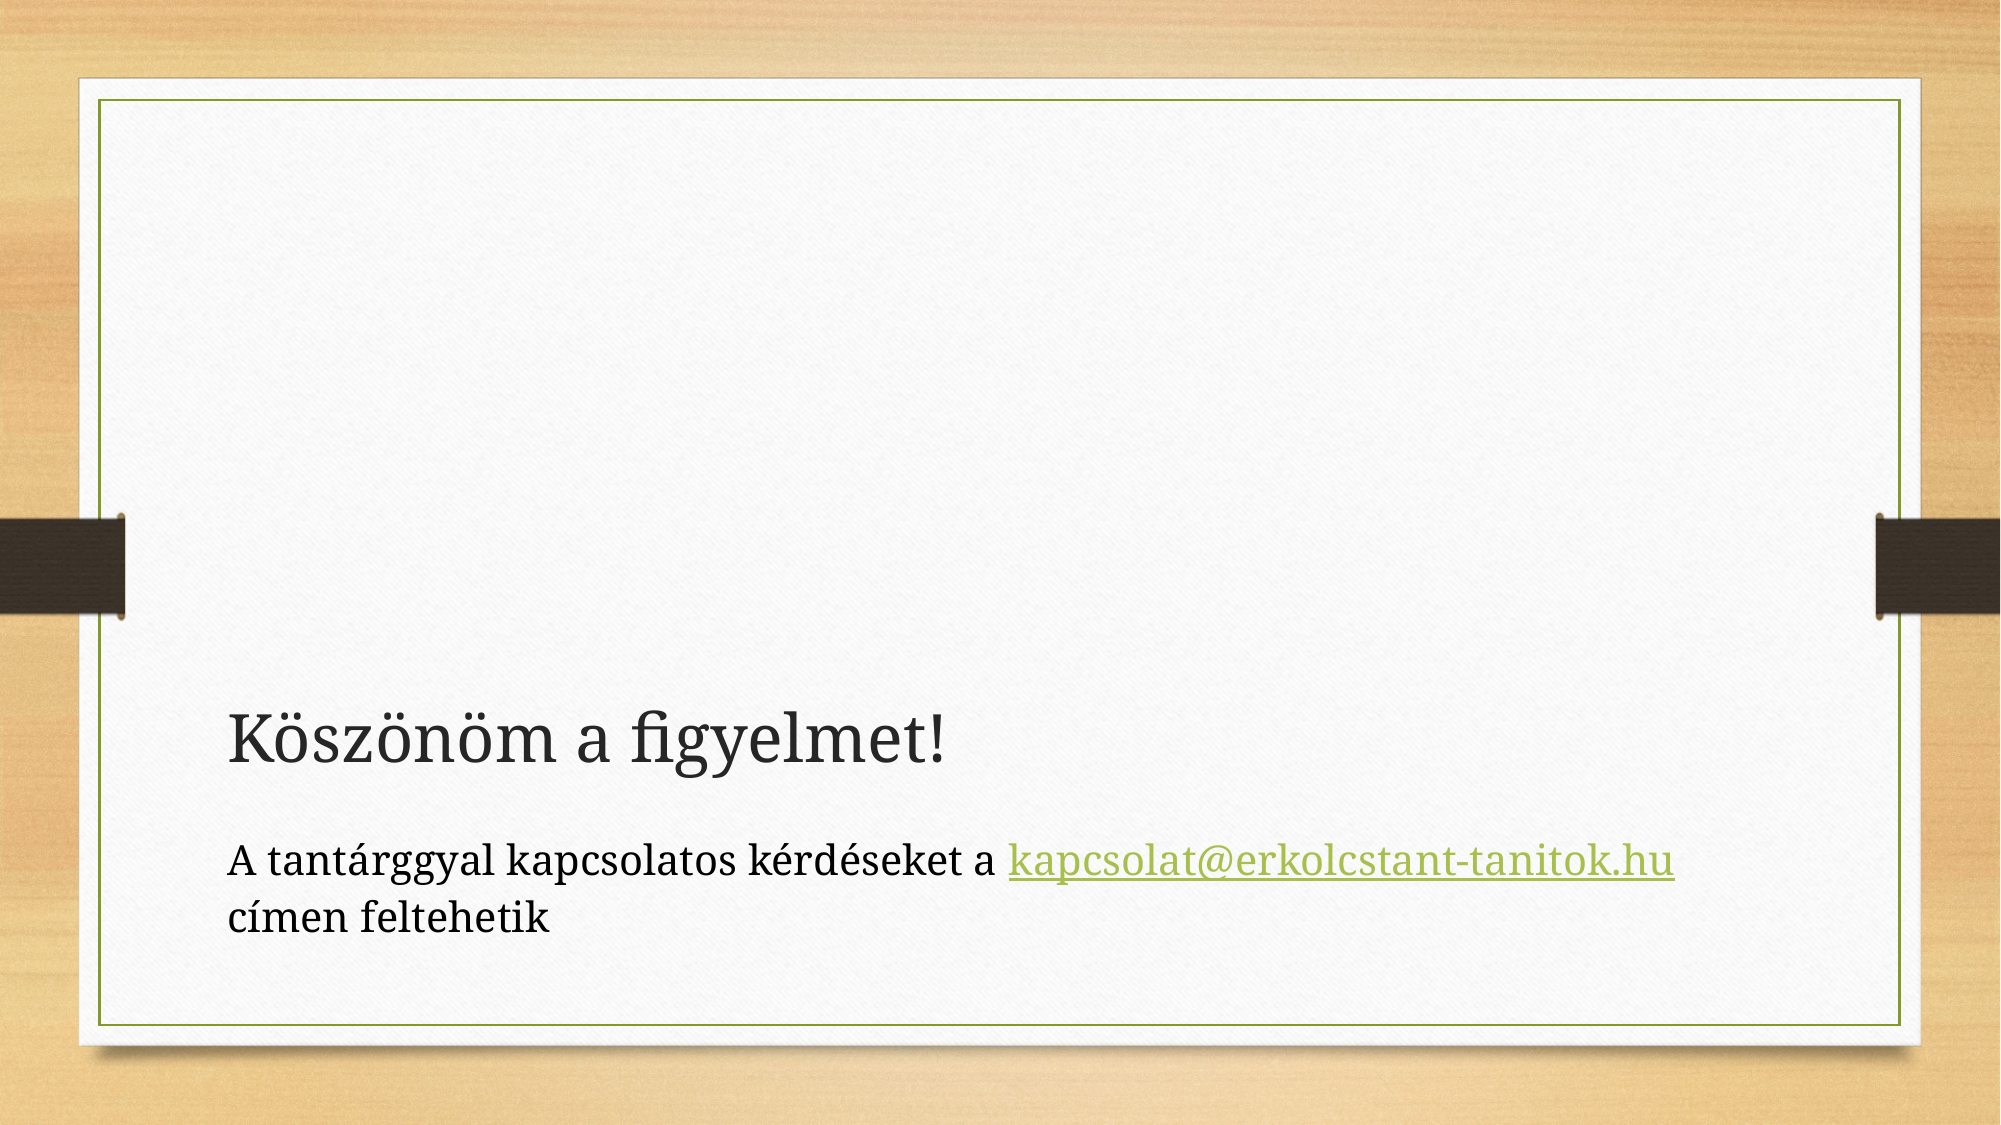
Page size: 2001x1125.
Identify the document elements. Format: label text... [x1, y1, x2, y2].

list A tantárggyal kapcsolatos kérdéseket a kapcsolat@erkolcstant-tanitok.hu címen feltehetik [212, 825, 1789, 925]
title Köszönöm a figyelmet! [212, 542, 1789, 784]
picture [0, 0, 2001, 1125]
